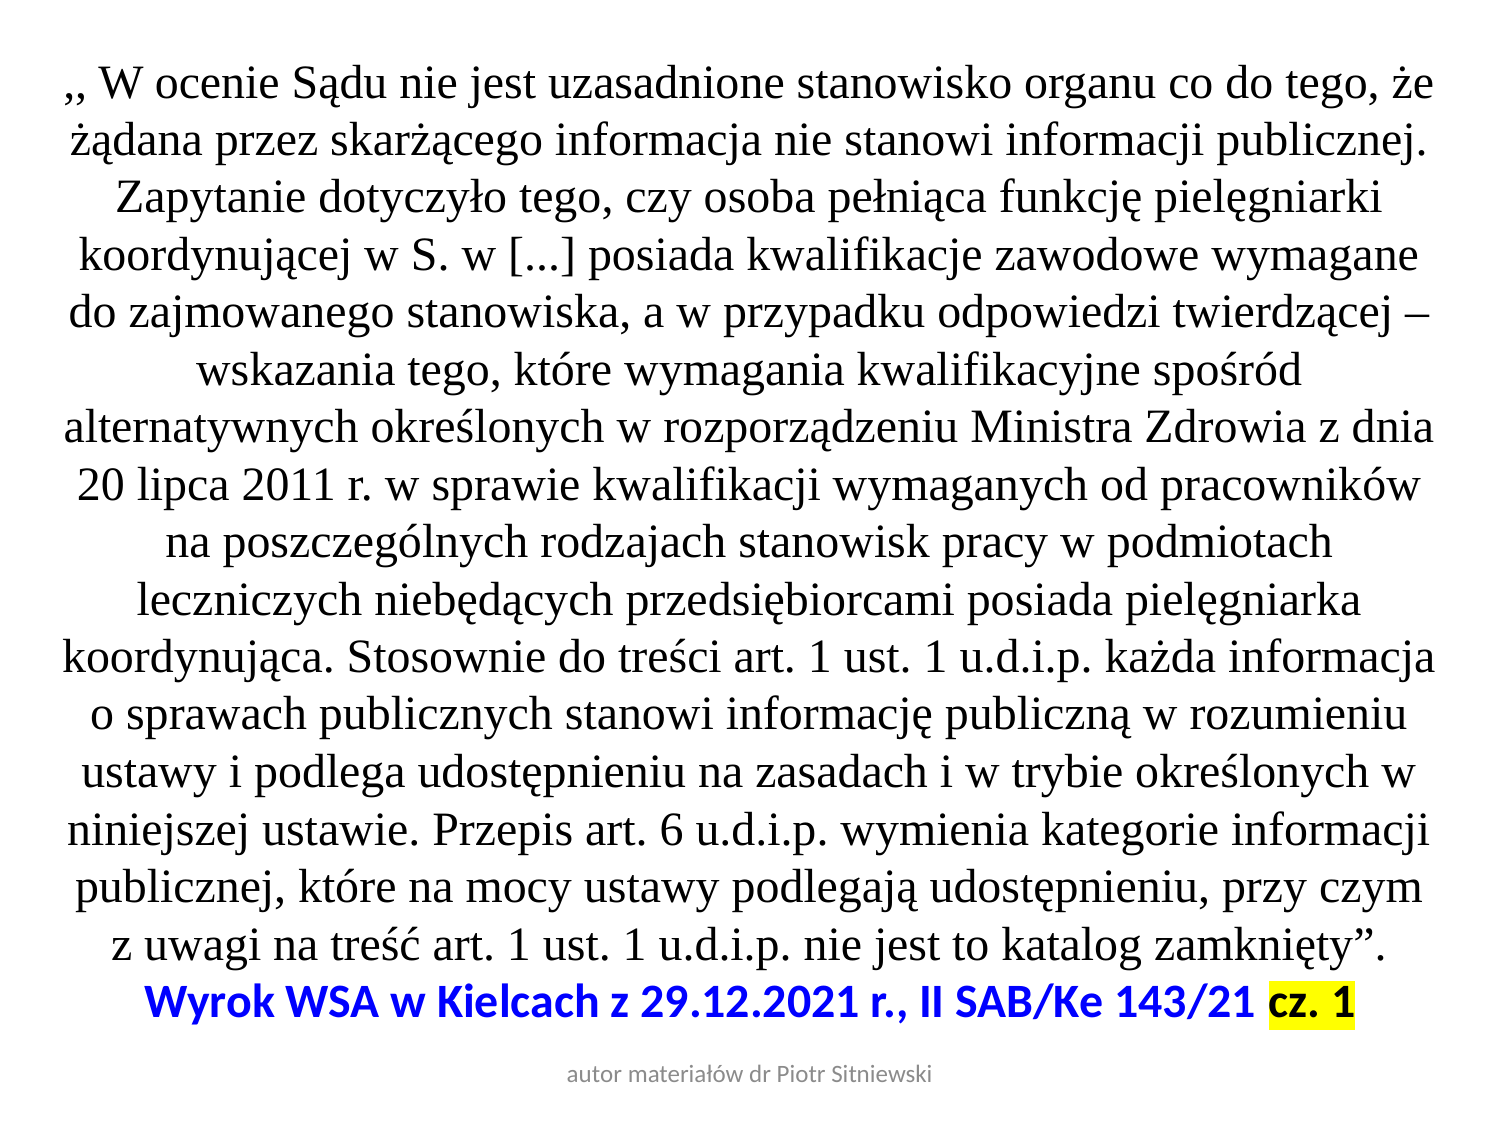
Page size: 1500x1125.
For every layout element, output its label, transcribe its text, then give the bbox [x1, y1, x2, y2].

footer autor materiałów dr Piotr Sitniewski [512, 1042, 988, 1103]
text_box ,, W ocenie Sądu nie jest uzasadnione stanowisko organu co do tego, że żądana przez skarżącego informacja nie stanowi informacji publicznej. Zapytanie dotyczyło tego, czy osoba pełniąca funkcję pielęgniarki koordynującej w S. w [...] posiada kwalifikacje zawodowe wymagane do zajmowanego stanowiska, a w przypadku odpowiedzi twierdzącej – wskazania tego, które wymagania kwalifikacyjne spośród alternatywnych określonych w rozporządzeniu Ministra Zdrowia z dnia 20 lipca 2011 r. w sprawie kwalifikacji wymaganych od pracowników na poszczególnych rodzajach stanowisk pracy w podmiotach leczniczych niebędących przedsiębiorcami posiada pielęgniarka koordynująca. Stosownie do treści art. 1 ust. 1 u.d.i.p. każda informacja o sprawach publicznych stanowi informację publiczną w rozumieniu ustawy i podlega udostępnieniu na zasadach i w trybie określonych w niniejszej ustawie. Przepis art. 6 u.d.i.p. wymienia kategorie informacji publicznej, które na mocy ustawy podlegają udostępnieniu, przy czym z uwagi na treść art. 1 ust. 1 u.d.i.p. nie jest to katalog zamknięty”. Wyrok WSA w Kielcach z 29.12.2021 r., II SAB/Ke 143/21 cz. 1 [46, 42, 1454, 1035]
